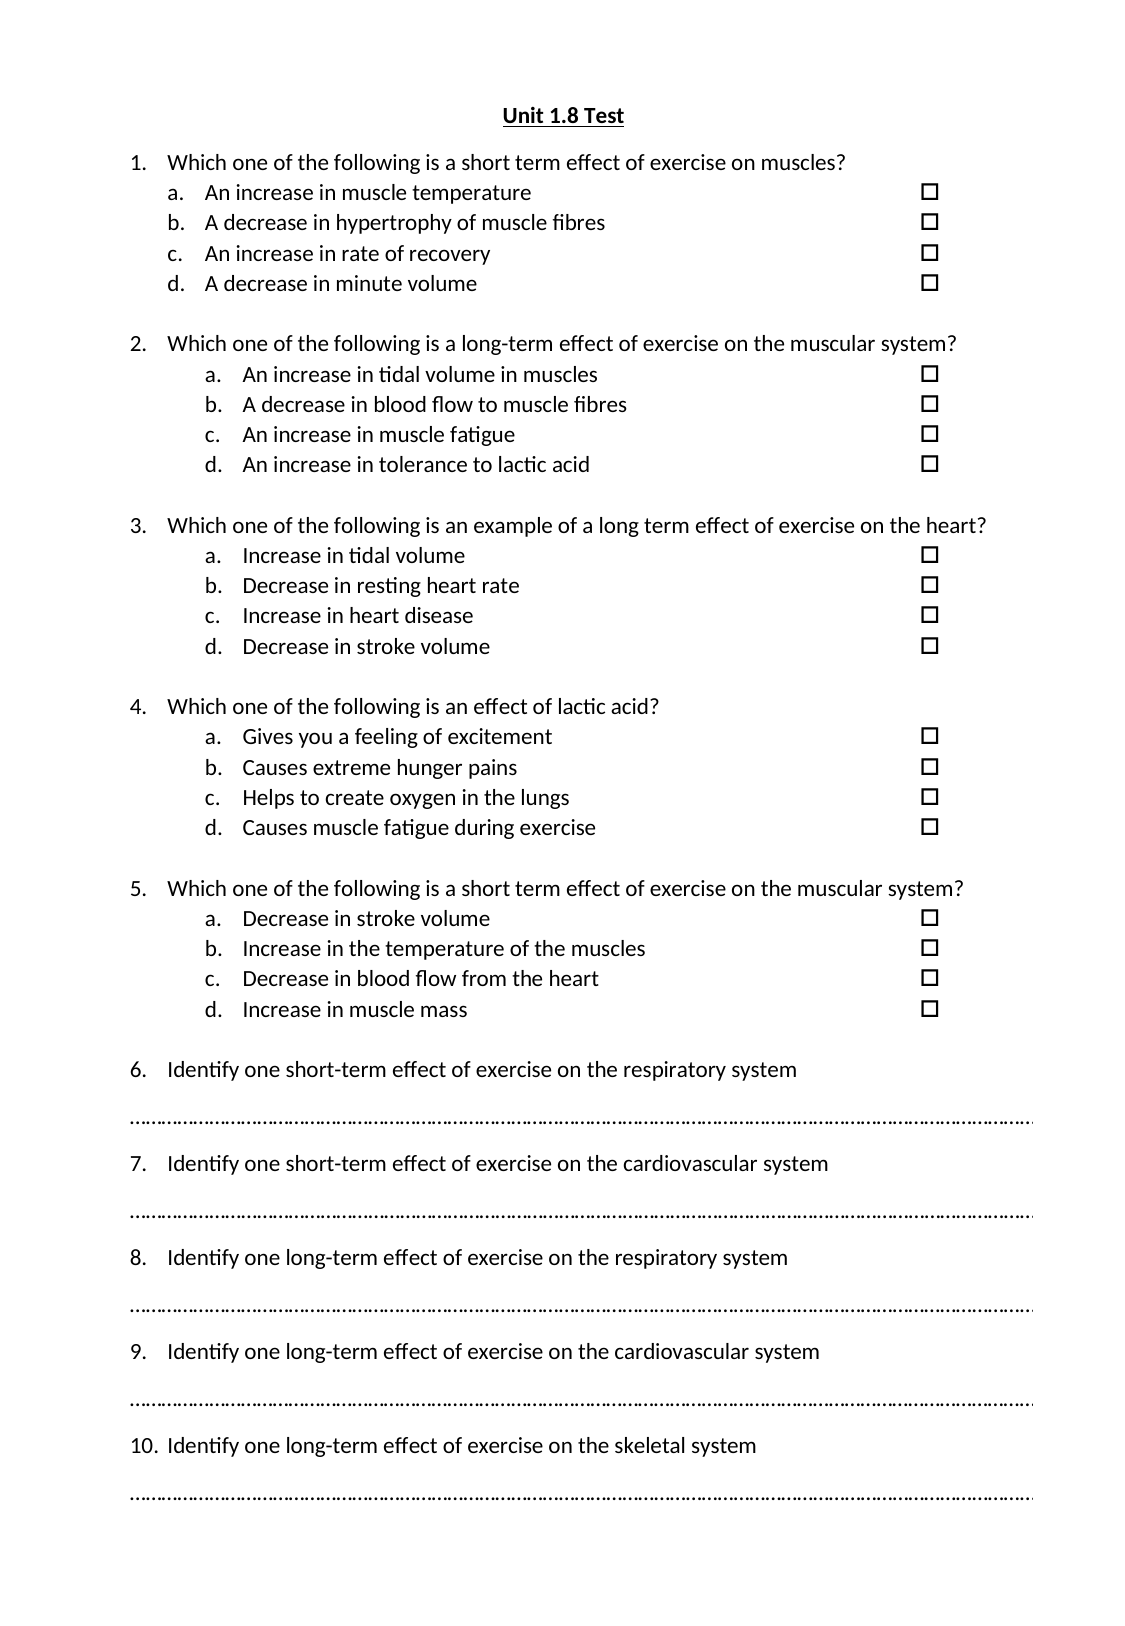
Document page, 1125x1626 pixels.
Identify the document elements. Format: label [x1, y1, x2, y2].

picture [92, 101, 1033, 1524]
